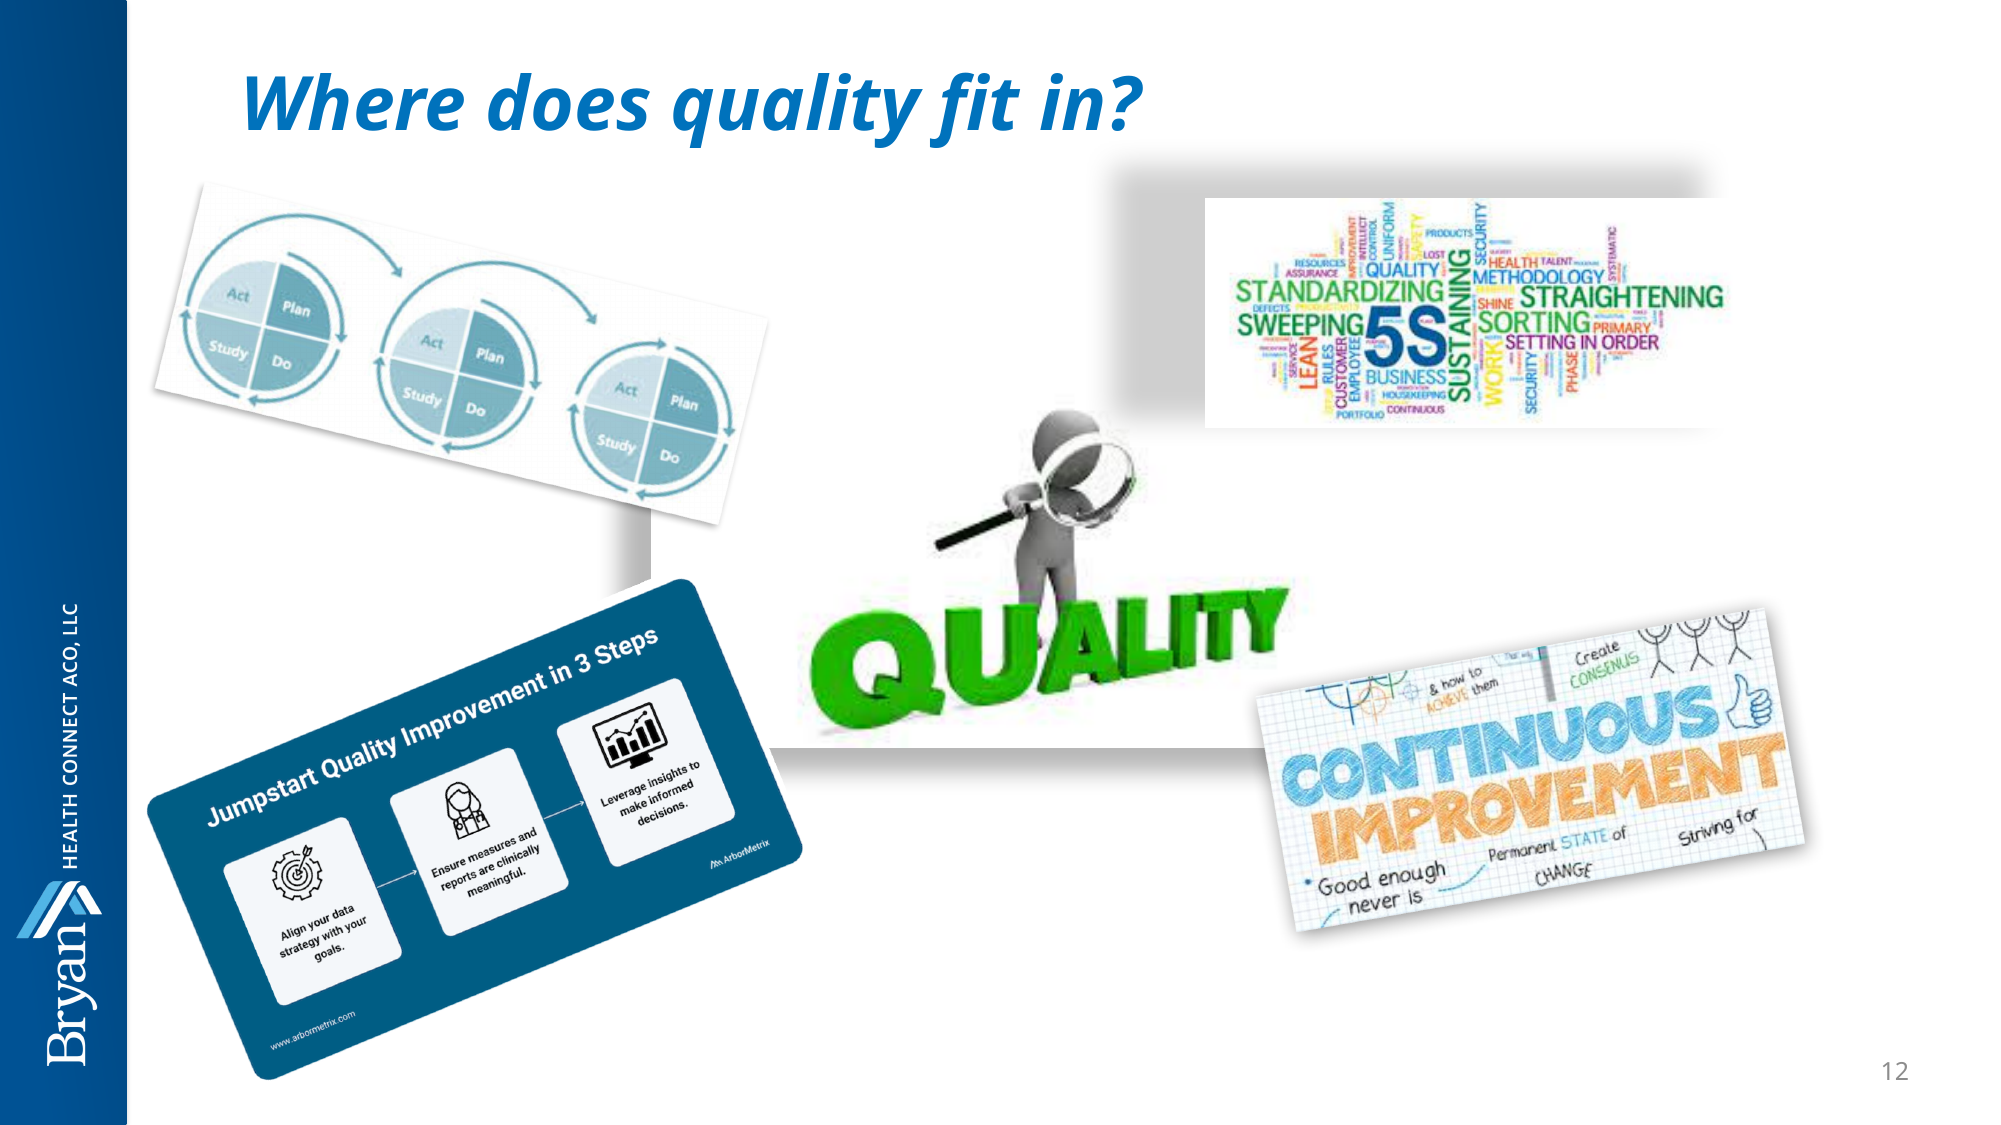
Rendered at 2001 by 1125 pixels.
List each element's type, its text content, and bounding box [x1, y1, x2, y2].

picture [133, 183, 1804, 1095]
title Where does quality fit in? [240, 45, 1925, 146]
slide_number 12 [1786, 1042, 1925, 1103]
picture [17, 605, 102, 1066]
